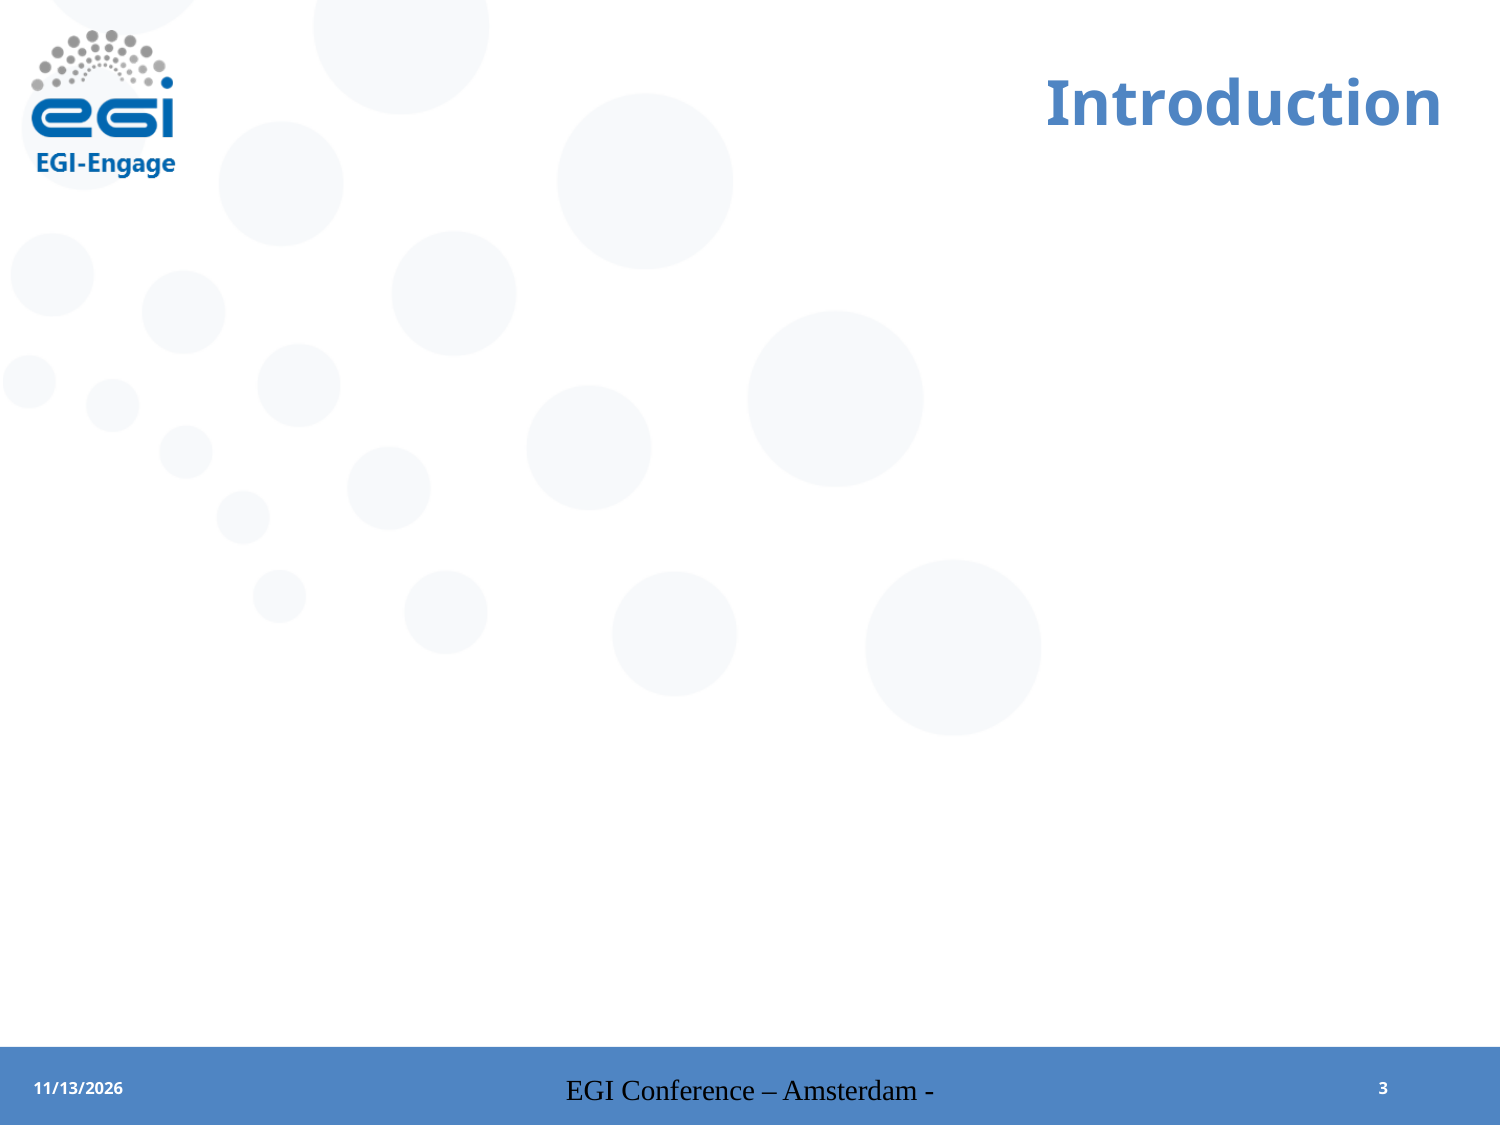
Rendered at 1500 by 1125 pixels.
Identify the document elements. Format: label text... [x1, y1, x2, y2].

title Introduction [253, 30, 1459, 171]
picture [3, 0, 1076, 772]
footer EGI Conference – Amsterdam - [194, 1058, 1306, 1119]
